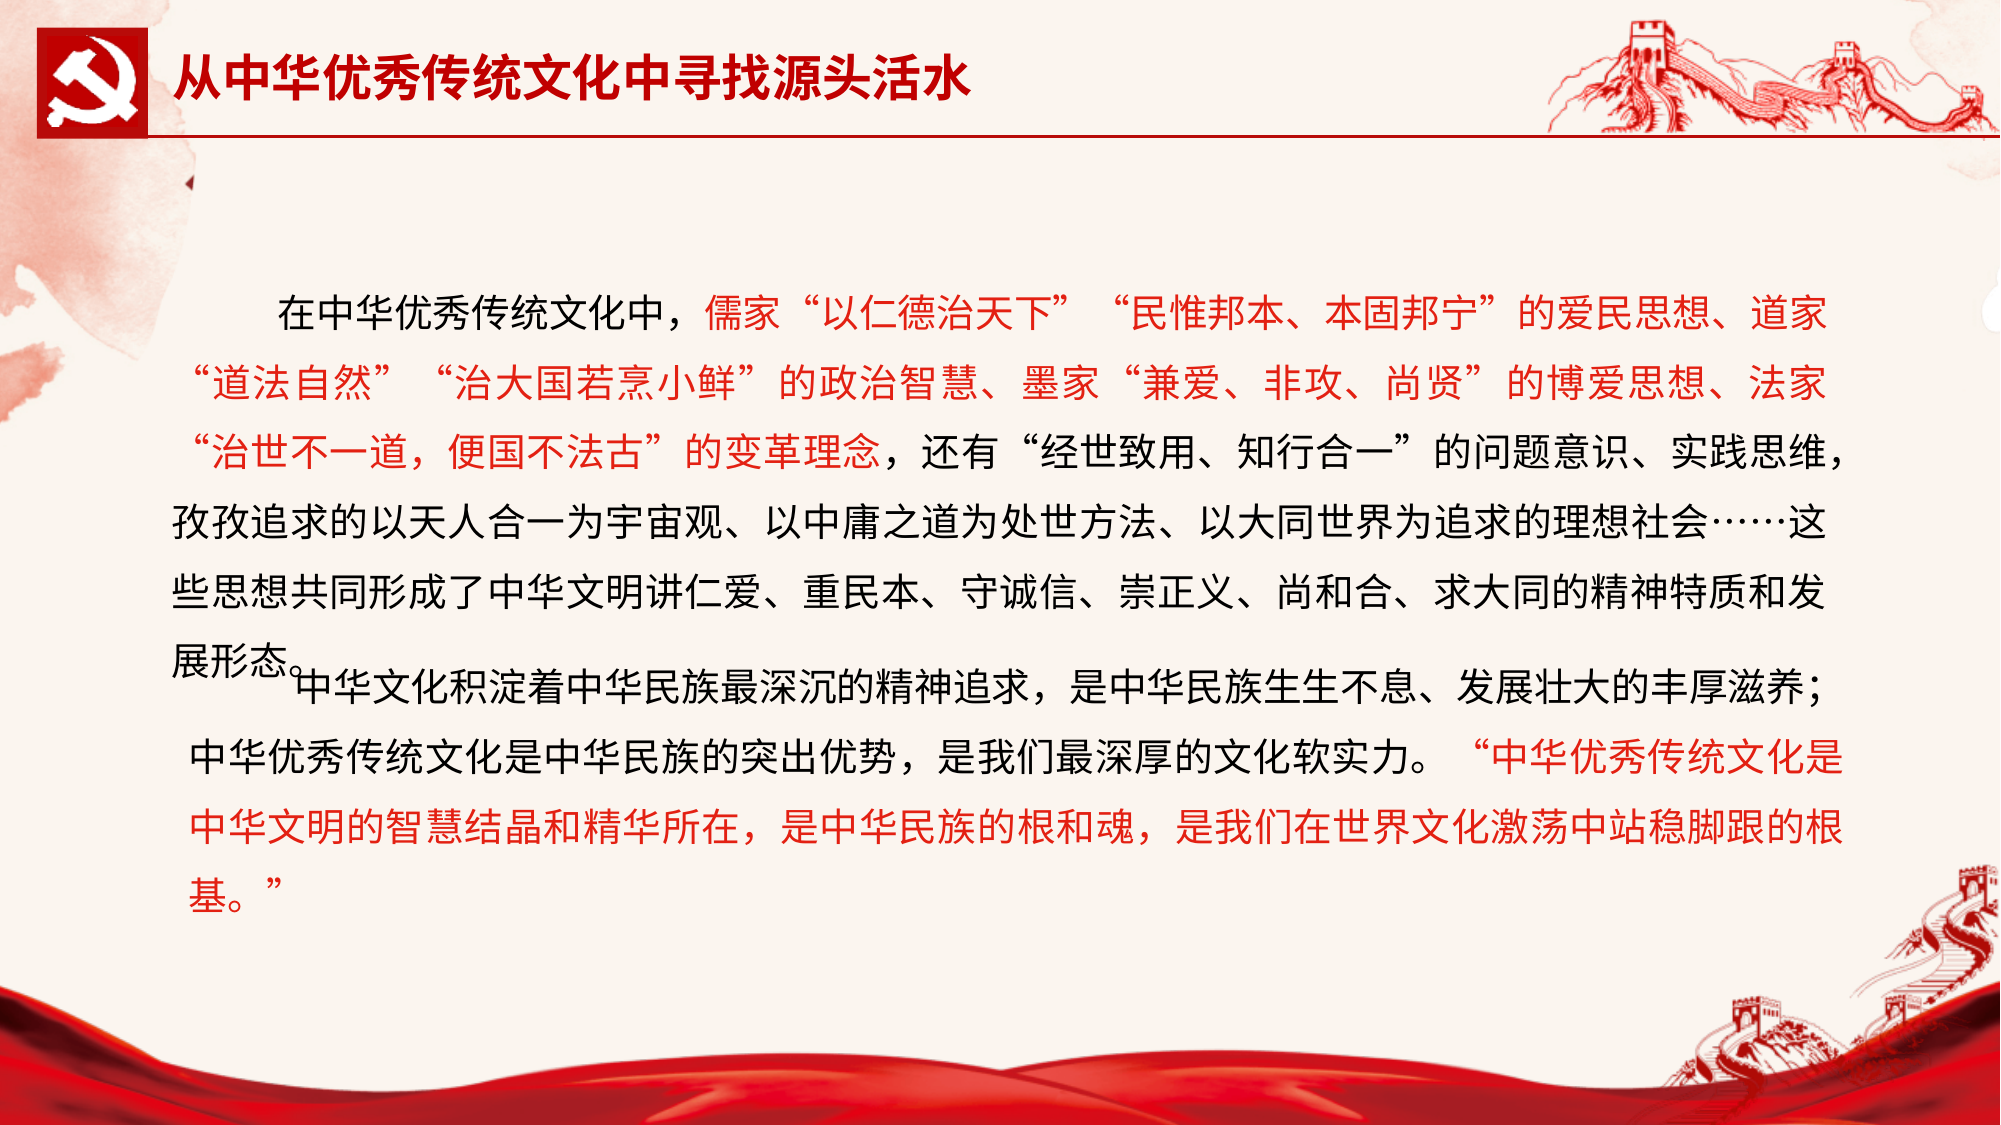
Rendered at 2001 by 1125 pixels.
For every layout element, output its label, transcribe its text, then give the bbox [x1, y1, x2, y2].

picture [0, 0, 2001, 1125]
text_box 在中华优秀传统文化中，儒家“以仁德治天下”“民惟邦本、本固邦宁”的爱民思想、道家“道法自然”“治大国若烹小鲜”的政治智慧、墨家“兼爱、非攻、尚贤”的博爱思想、法家“治世不一道，便国不法古”的变革理念，还有“经世致用、知行合一”的问题意识、实践思维，孜孜追求的以天人合一为宇宙观、以中庸之道为处世方法、以大同世界为追求的理想社会……这些思想共同形成了中华文明讲仁爱、重民本、守诚信、崇正义、尚和合、求大同的精神特质和发展形态。 [157, 258, 1843, 691]
text_box 中华文化积淀着中华民族最深沉的精神追求，是中华民族生生不息、发展壮大的丰厚滋养；中华优秀传统文化是中华民族的突出优势，是我们最深厚的文化软实力。“中华优秀传统文化是中华文明的智慧结晶和精华所在，是中华民族的根和魂，是我们在世界文化激荡中站稳脚跟的根基。” [173, 632, 1860, 926]
text_box 从中华优秀传统文化中寻找源头活水 [157, 39, 988, 114]
